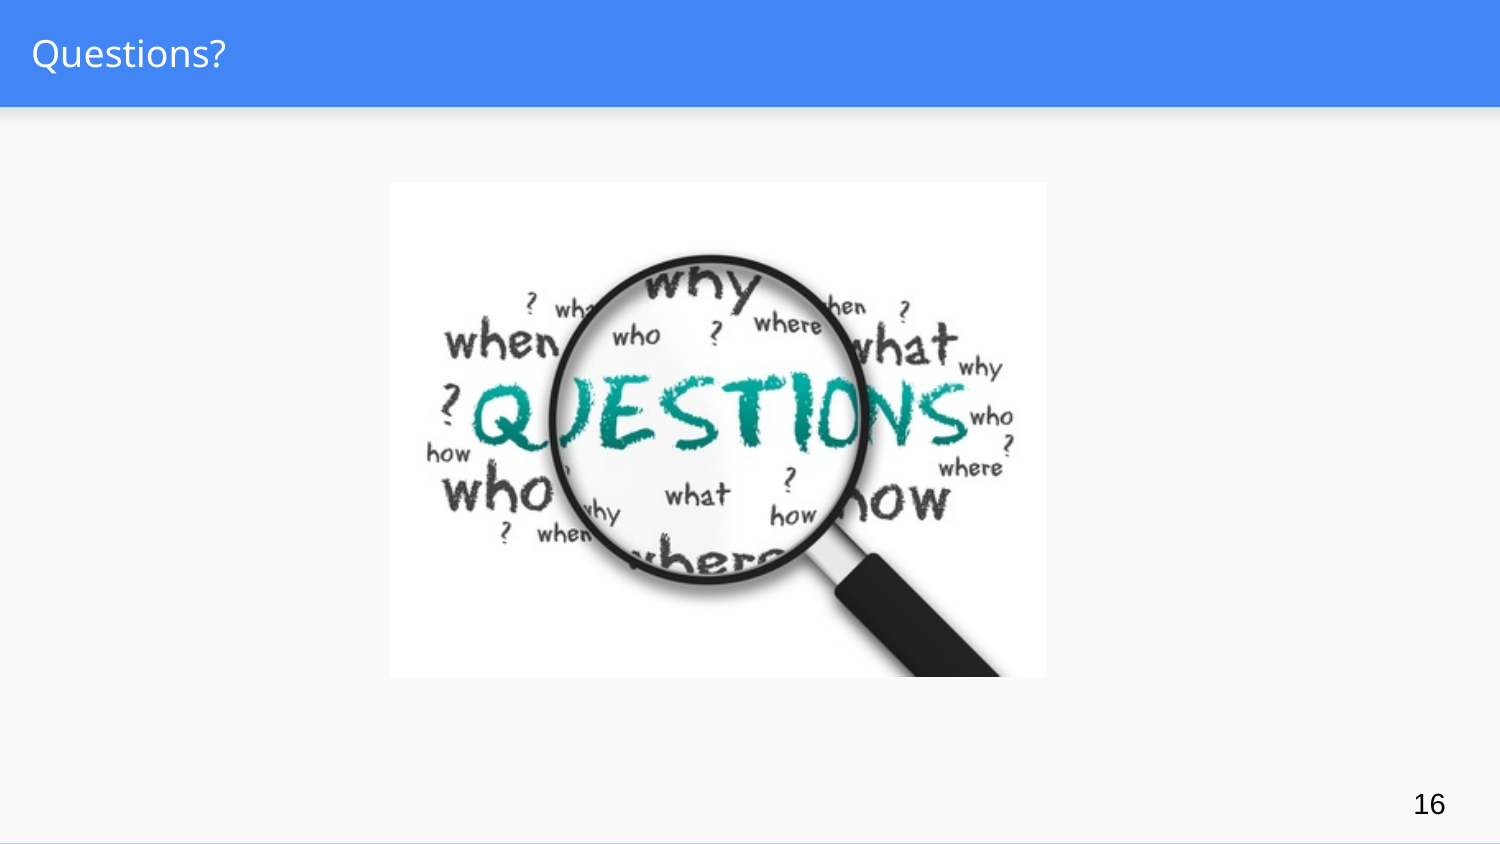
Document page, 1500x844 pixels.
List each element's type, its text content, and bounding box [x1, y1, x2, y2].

slide_number 16 [1398, 770, 1489, 835]
title Questions? [16, 2, 1464, 102]
picture [389, 183, 1048, 677]
